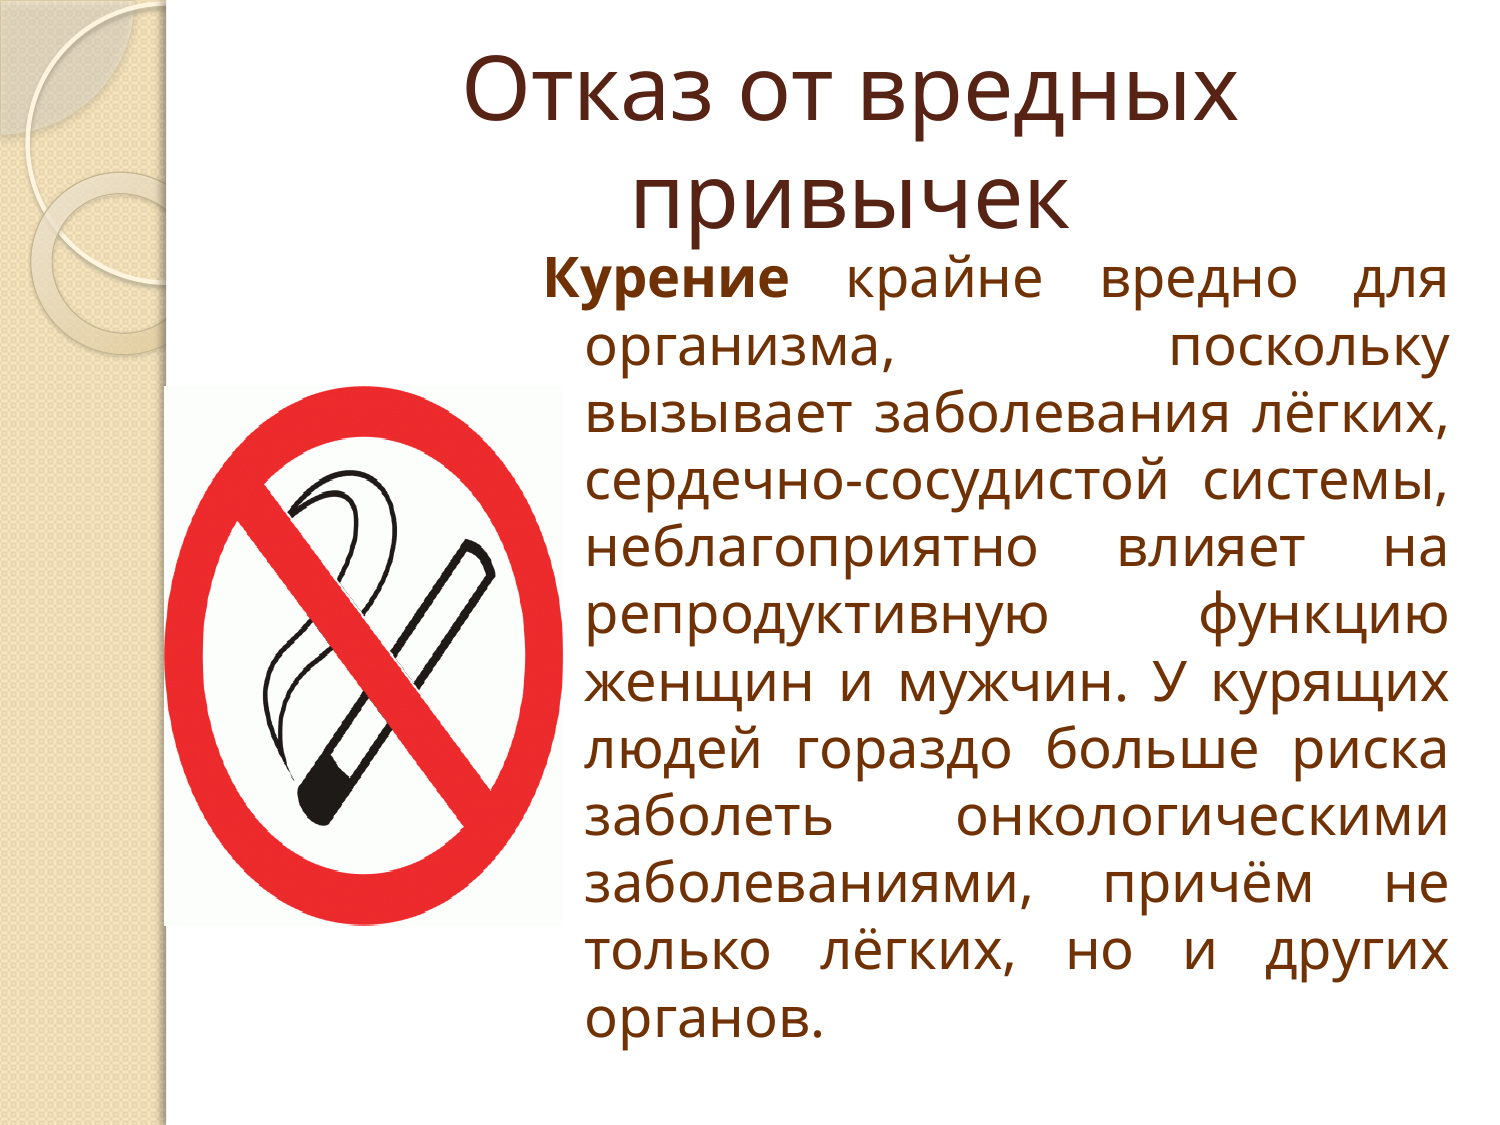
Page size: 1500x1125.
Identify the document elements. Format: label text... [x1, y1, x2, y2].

picture [163, 386, 563, 926]
list Курение крайне вредно для организма, поскольку вызывает заболевания лёгких, сердечно-сосудистой системы, неблагоприятно влияет на репродуктивную функцию женщин и мужчин. У курящих людей гораздо больше риска заболеть онкологическими заболеваниями, причём не только лёгких, но и других органов. [515, 234, 1466, 1067]
title Отказ от вредных привычек [235, 45, 1466, 233]
